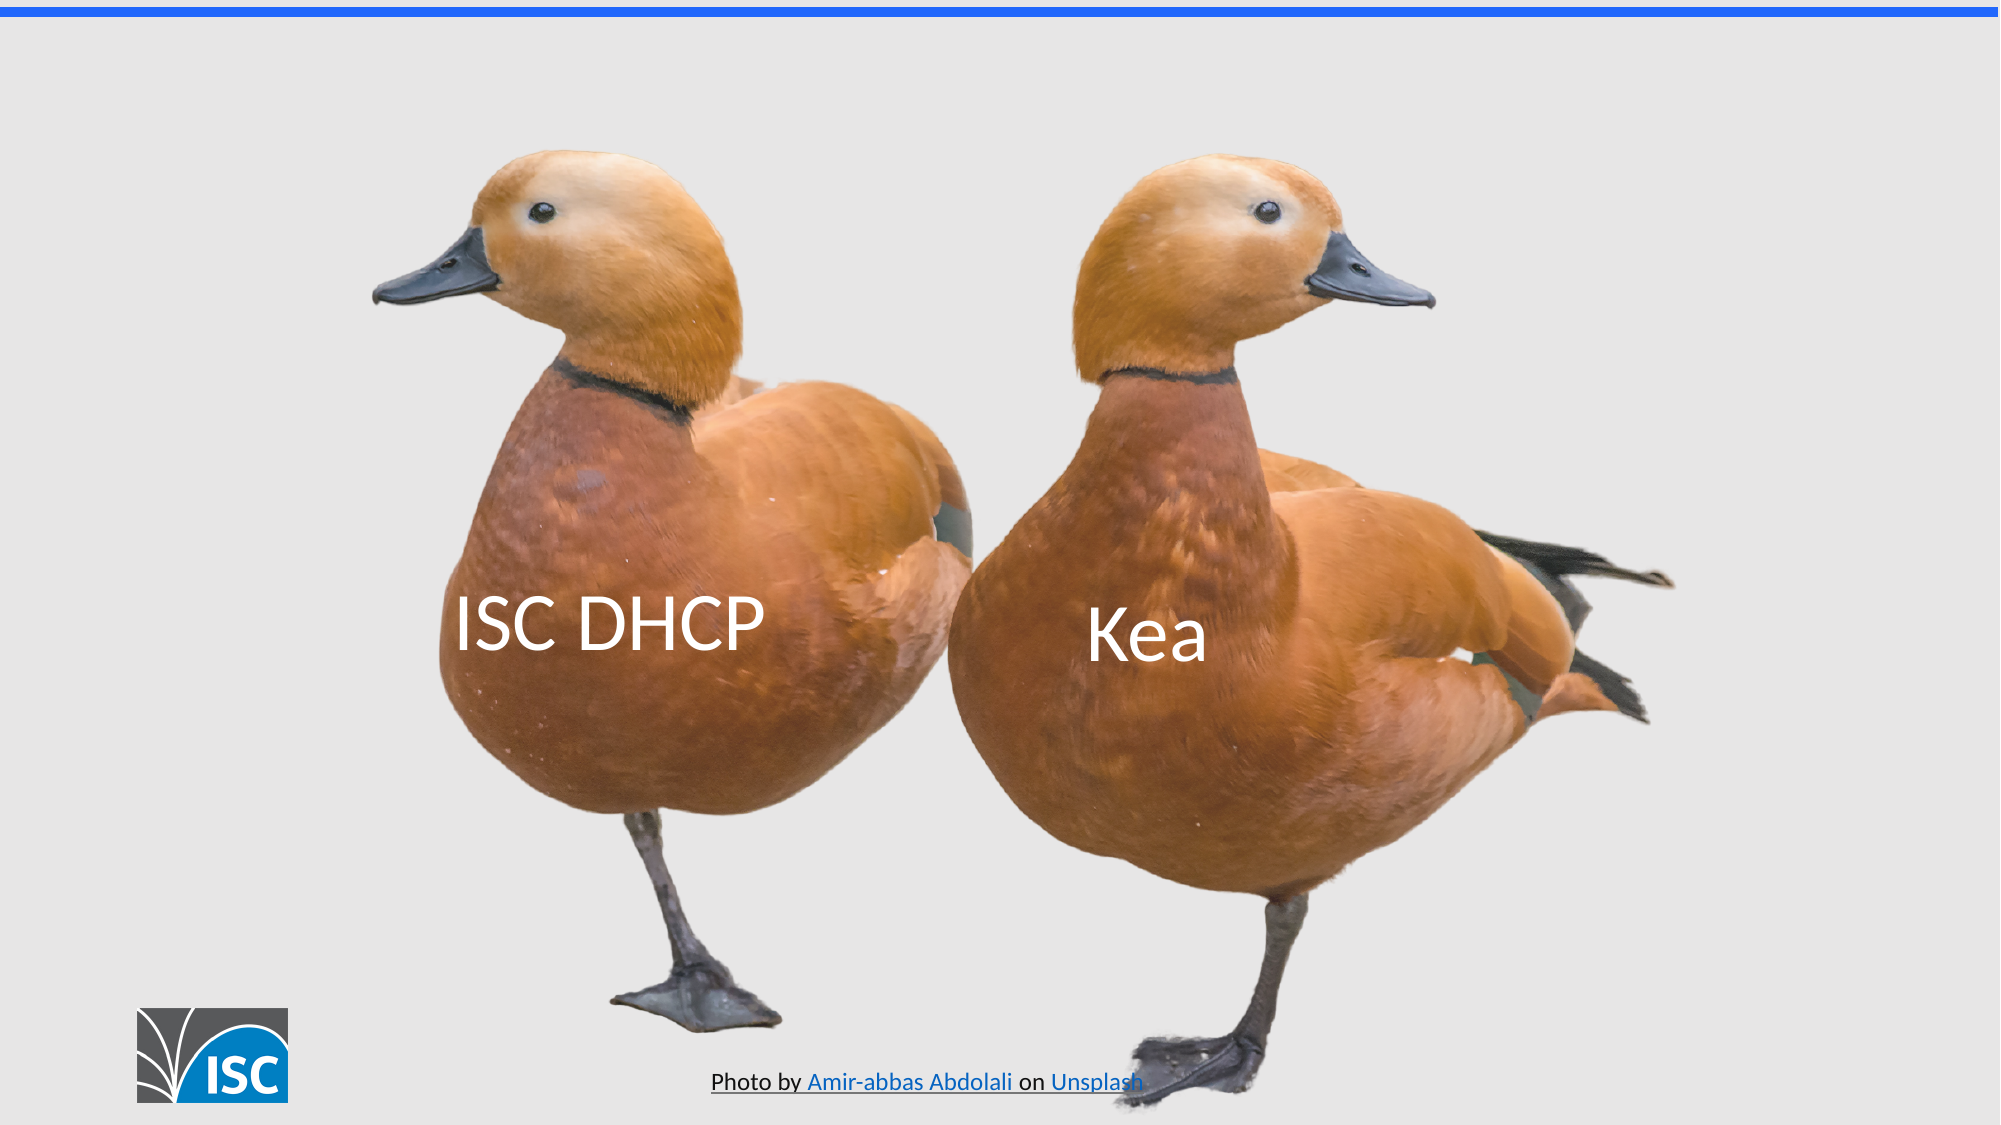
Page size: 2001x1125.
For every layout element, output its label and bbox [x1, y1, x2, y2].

picture [251, 1055, 278, 1094]
picture [208, 1056, 217, 1094]
picture [137, 39, 1769, 1125]
picture [222, 1055, 247, 1094]
